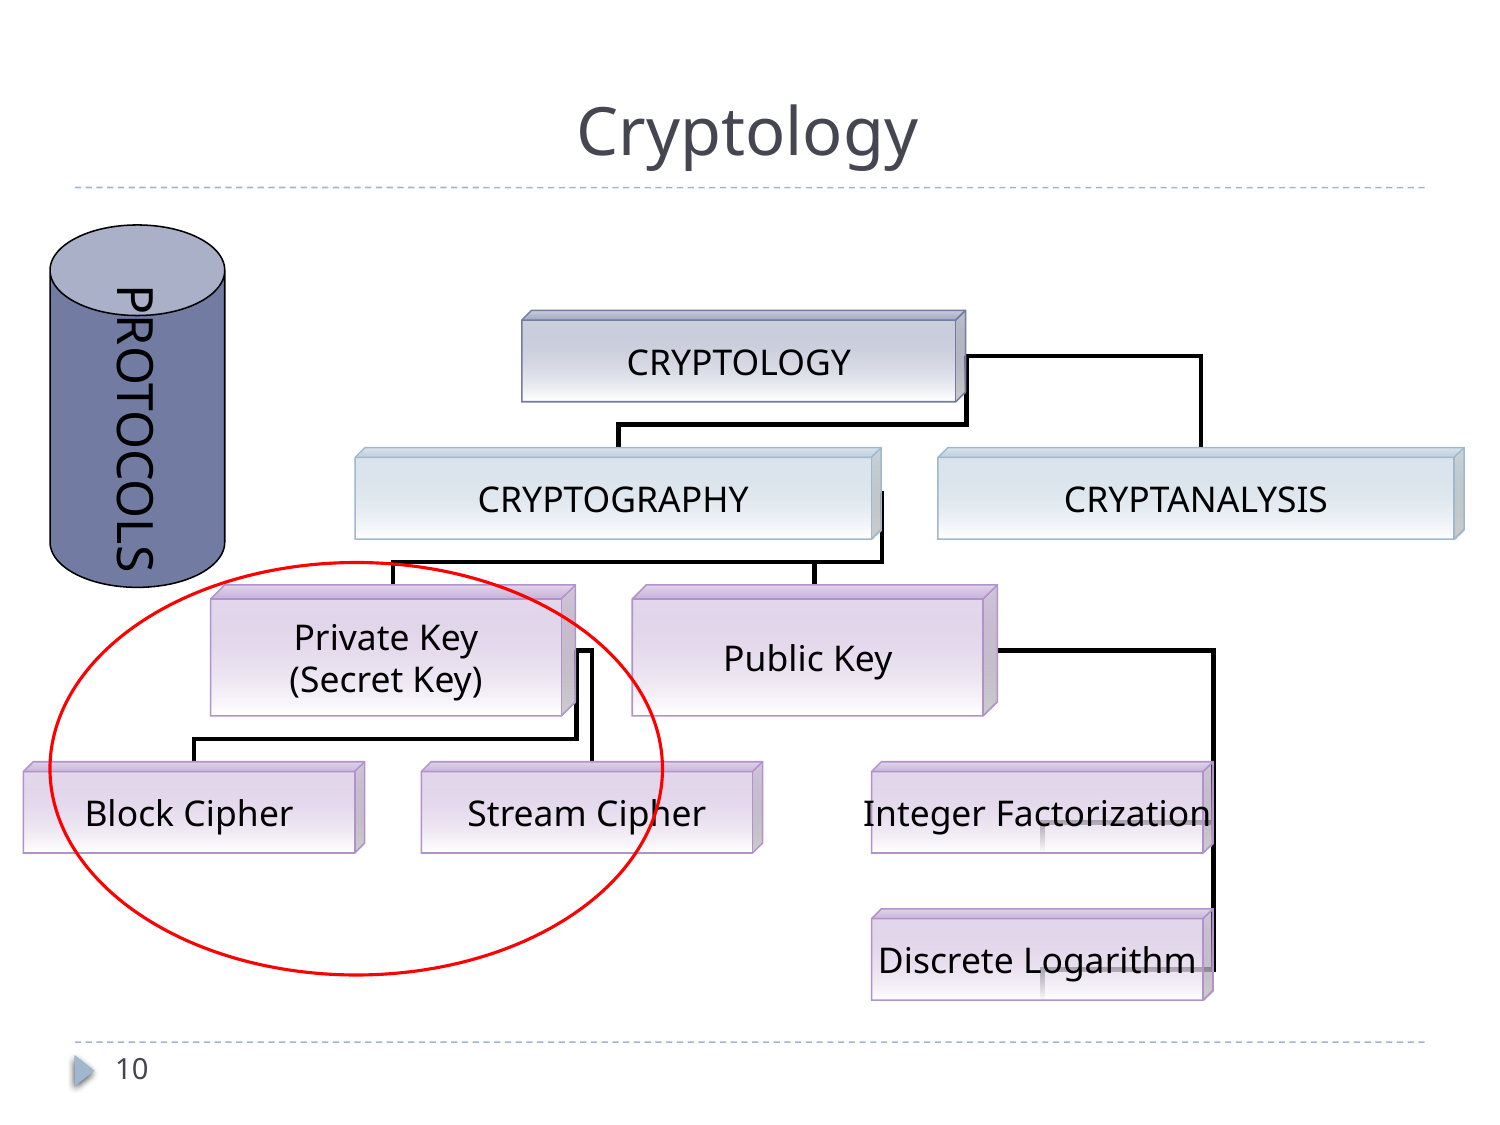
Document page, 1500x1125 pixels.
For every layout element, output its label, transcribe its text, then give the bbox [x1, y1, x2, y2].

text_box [23, 174, 1465, 1001]
title Cryptology [70, 45, 1425, 174]
slide_number 10 [100, 1042, 426, 1103]
